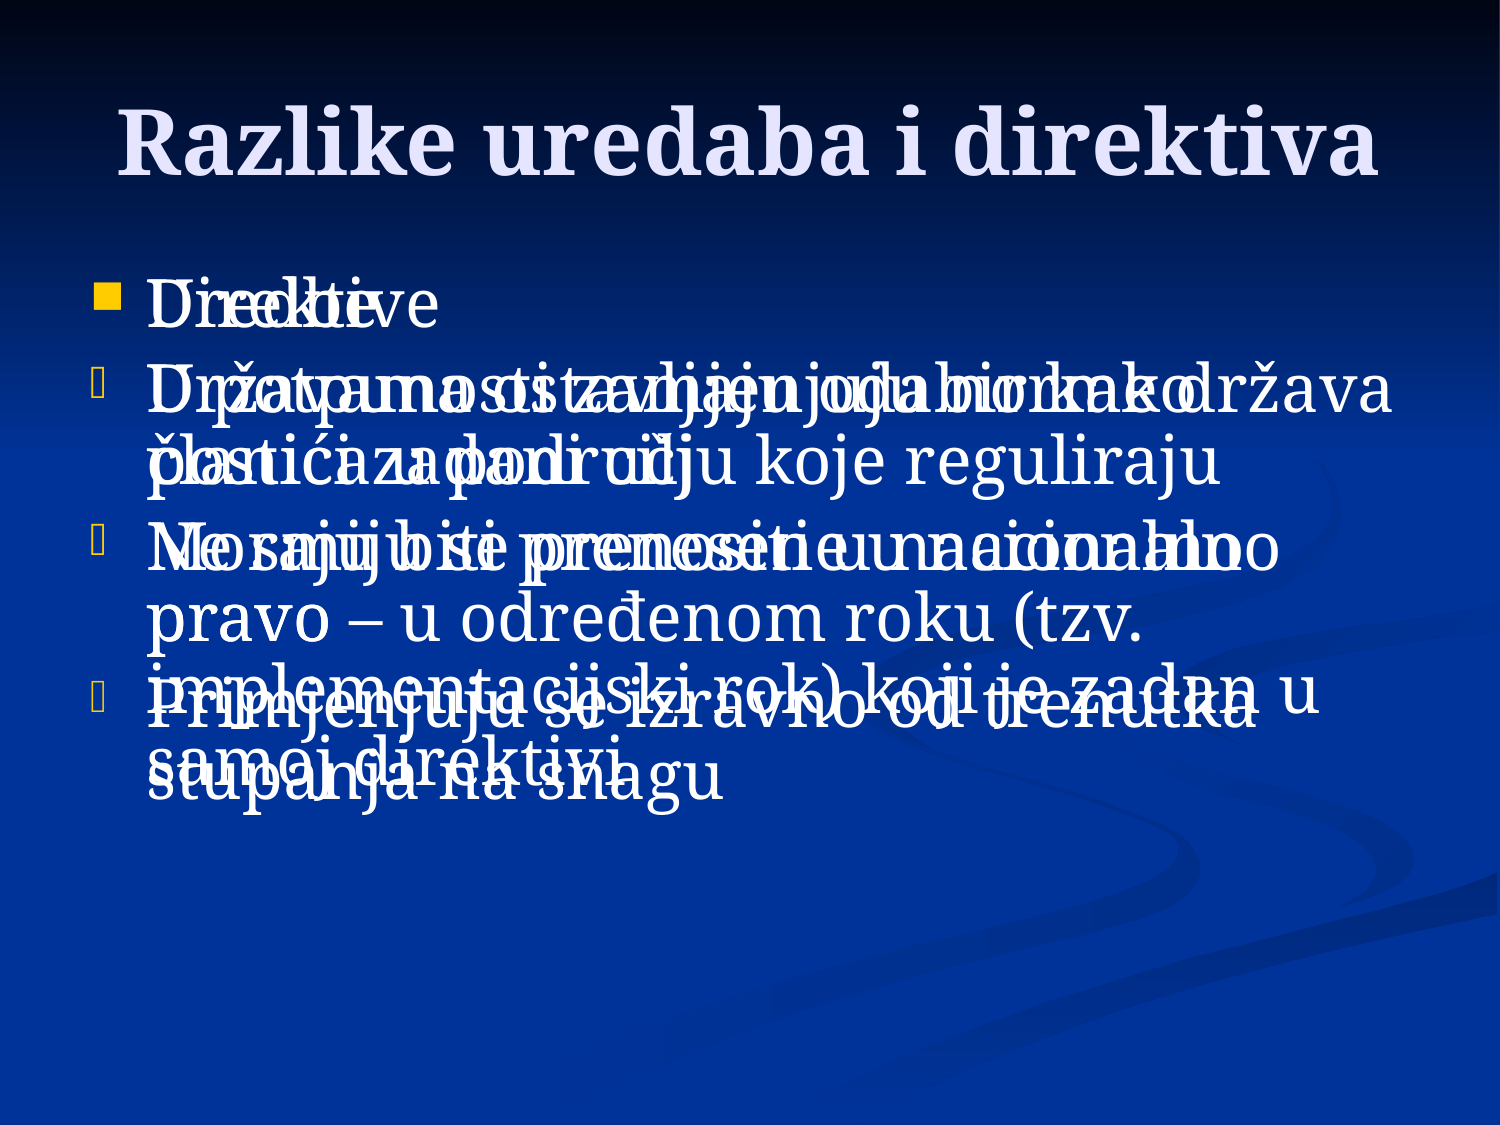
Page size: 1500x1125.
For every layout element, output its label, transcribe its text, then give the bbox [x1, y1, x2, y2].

list Direktive Državama ostavljaju odabir kako postići zadani cilj Moraju biti prenesene u nacionalno pravo – u određenom roku (tzv. implementacijski rok) koji je zadan u samoj direktivi [75, 262, 1425, 1005]
title Razlike uredaba i direktiva [75, 45, 1425, 233]
